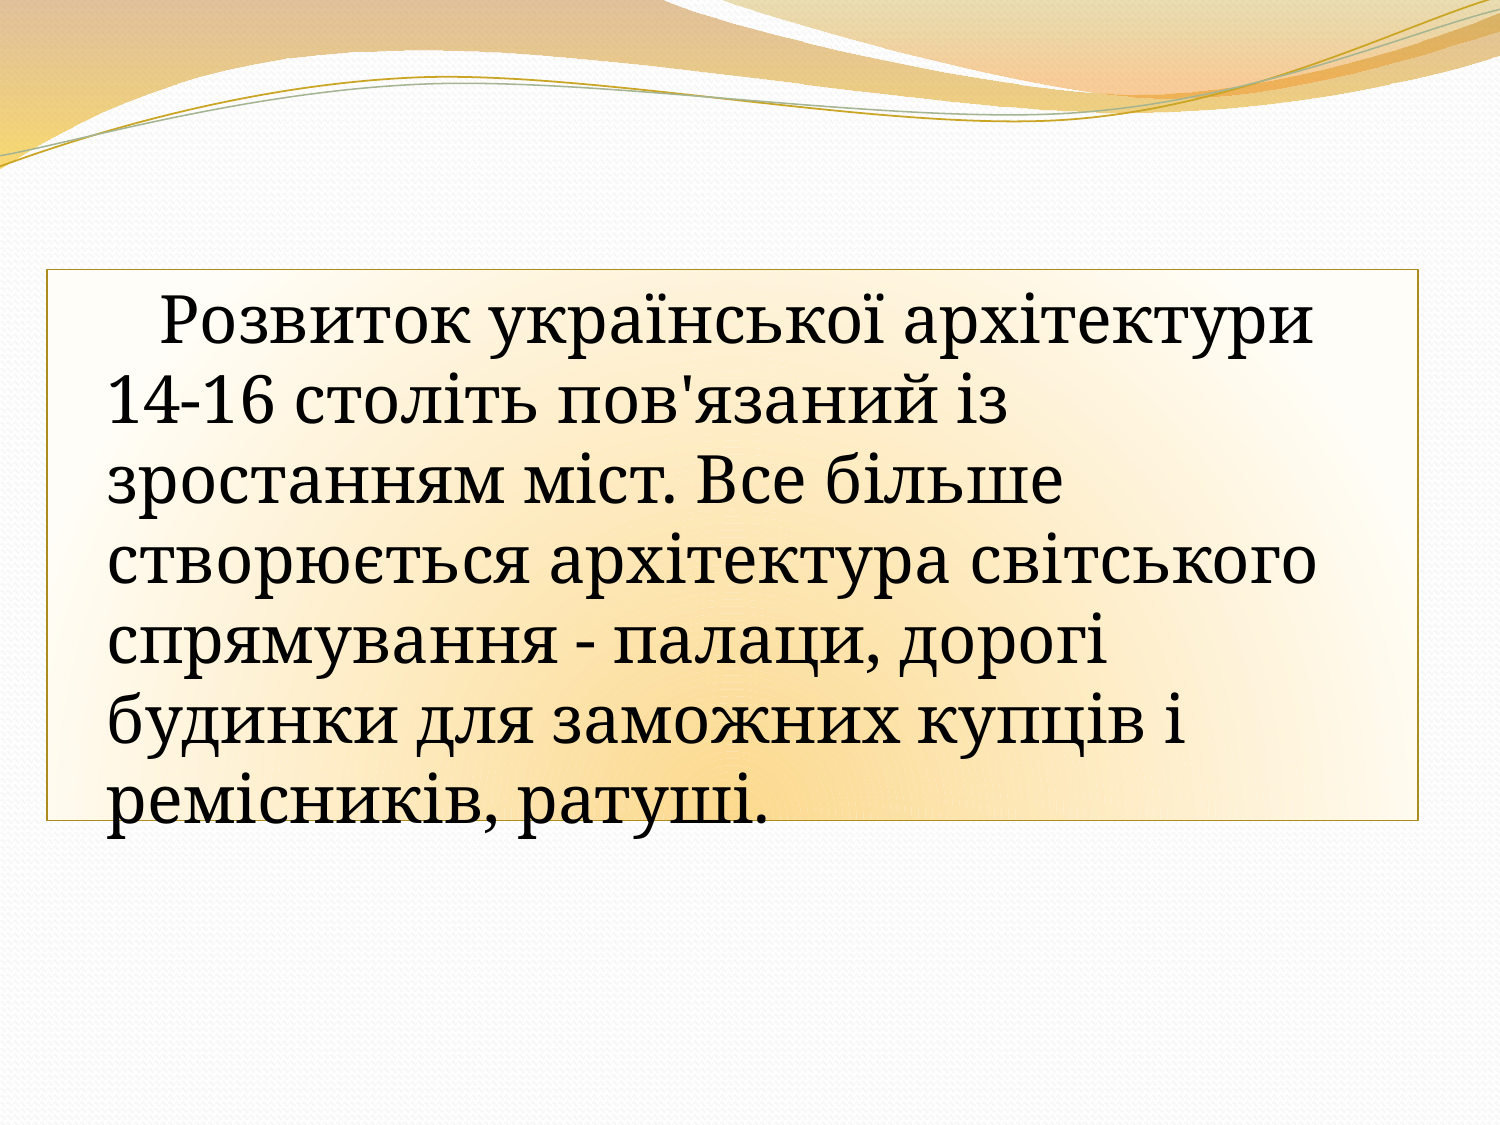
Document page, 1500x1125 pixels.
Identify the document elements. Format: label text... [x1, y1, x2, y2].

list Розвиток української архітектури 14-16 століть пов'язаний із зростанням міст. Все більше створюється архітектура світського спрямування - палаци, дорогі будинки для заможних купців і ремісників, ратуші. [46, 269, 1419, 821]
